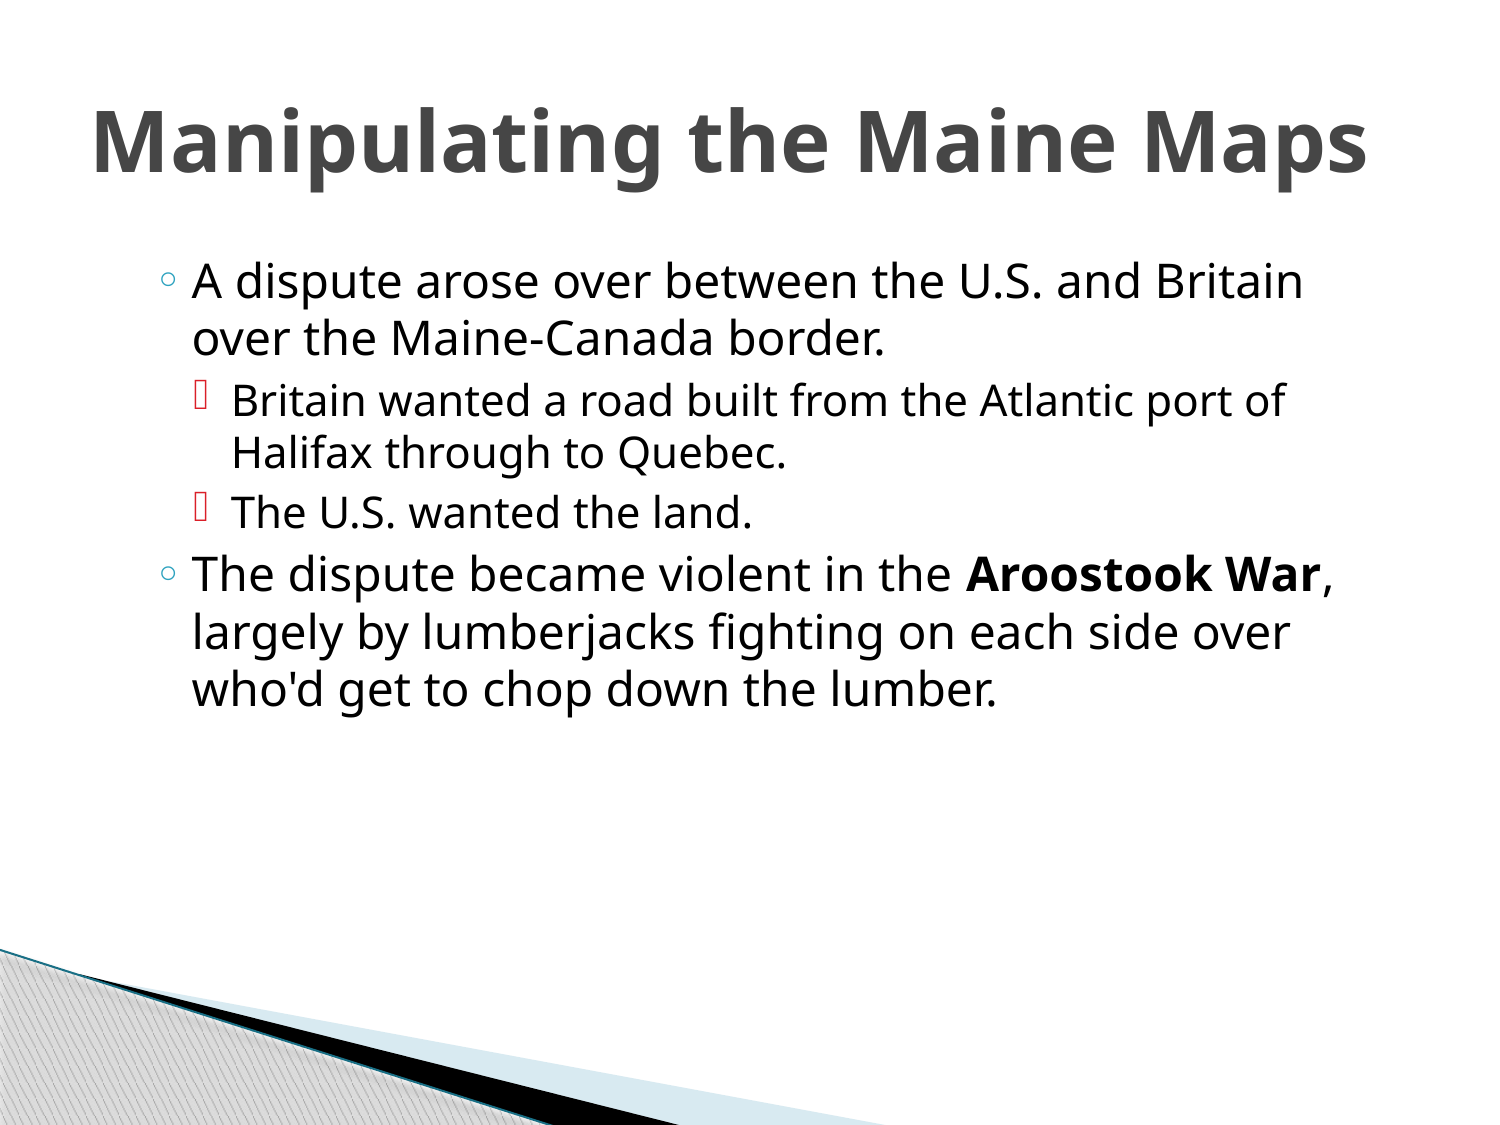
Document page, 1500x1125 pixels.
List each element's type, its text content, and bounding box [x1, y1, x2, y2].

list A dispute arose over between the U.S. and Britain over the Maine-Canada border. Britain wanted a road built from the Atlantic port of Halifax through to Quebec. The U.S. wanted the land. The dispute became violent in the Aroostook War, largely by lumberjacks fighting on each side over who'd get to chop down the lumber. [75, 243, 1425, 986]
title Manipulating the Maine Maps [75, 45, 1425, 233]
